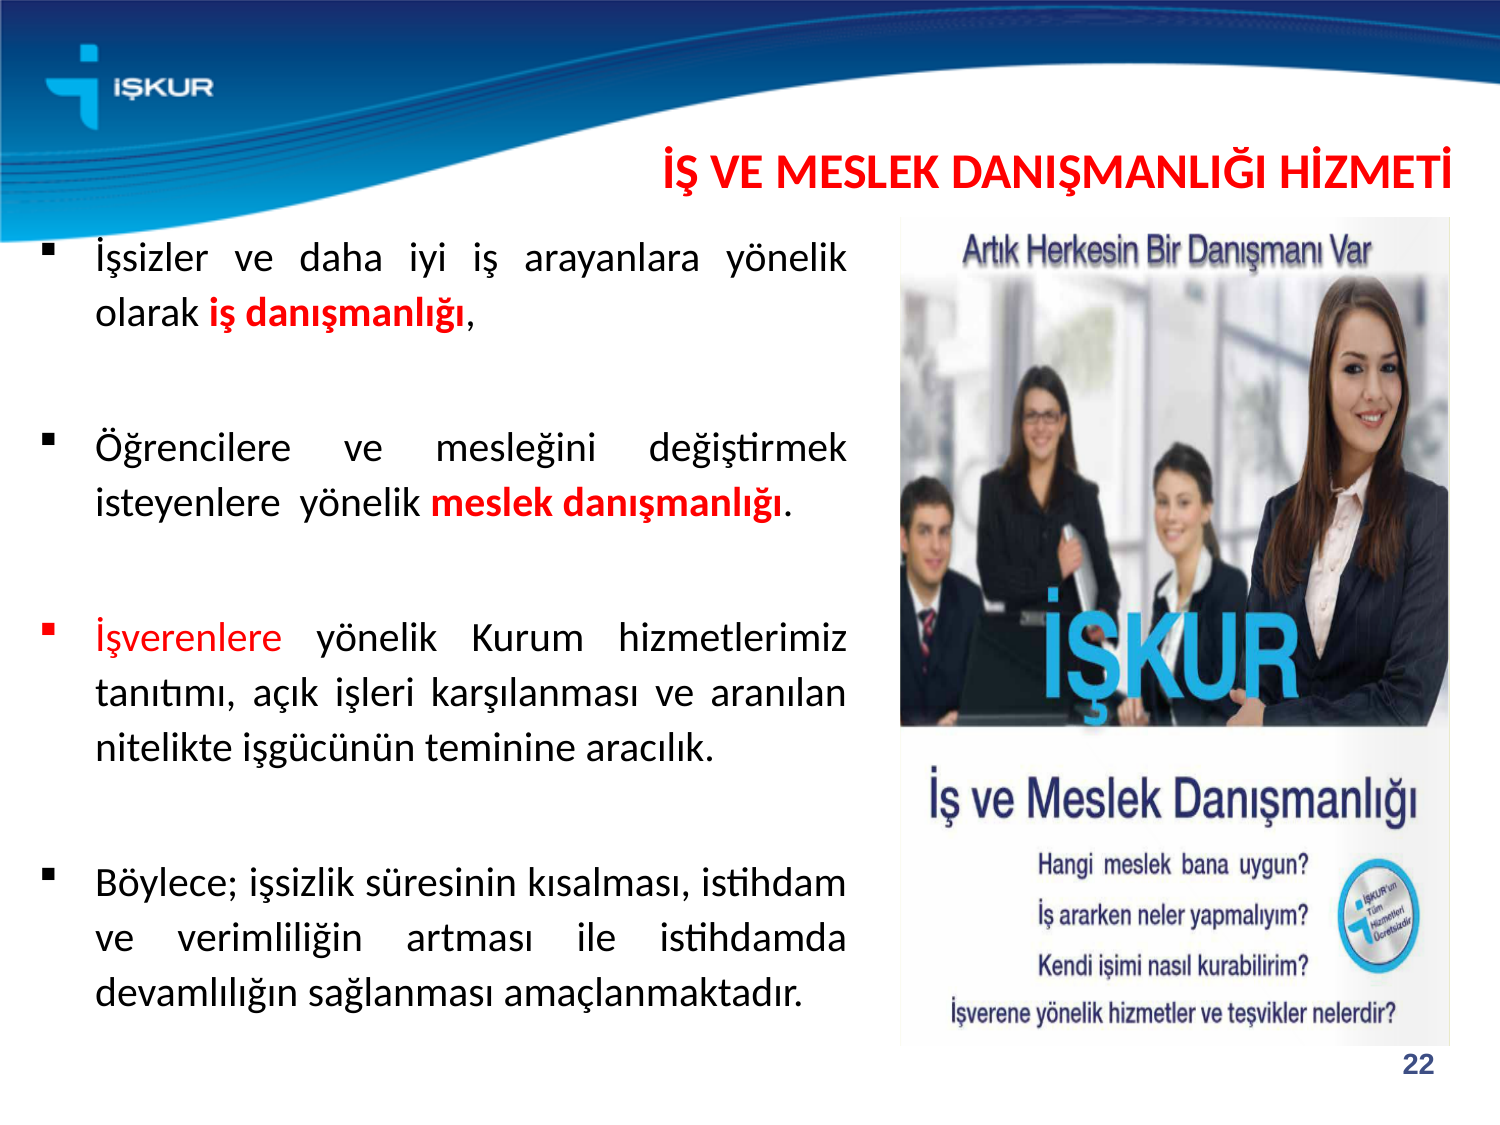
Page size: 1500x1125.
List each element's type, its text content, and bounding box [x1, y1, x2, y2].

picture [0, 0, 1500, 1125]
text_box İŞ VE MESLEK DANIŞMANLIĞI HİZMETİ [624, 131, 1482, 207]
slide_number 22 [1364, 1052, 1451, 1113]
text_box İşsizler ve daha iyi iş arayanlara yönelik olarak iş danışmanlığı, Öğrencilere ve mesleğini değiştirmek isteyenlere yönelik meslek danışmanlığı. İşverenlere yönelik Kurum hizmetlerimiz tanıtımı, açık işleri karşılanması ve aranılan nitelikte işgücünün teminine aracılık. Böylece; işsizlik süresinin kısalması, istihdam ve verimliliğin artması ile istihdamda devamlılığın sağlanması amaçlanmaktadır. [24, 217, 862, 1091]
